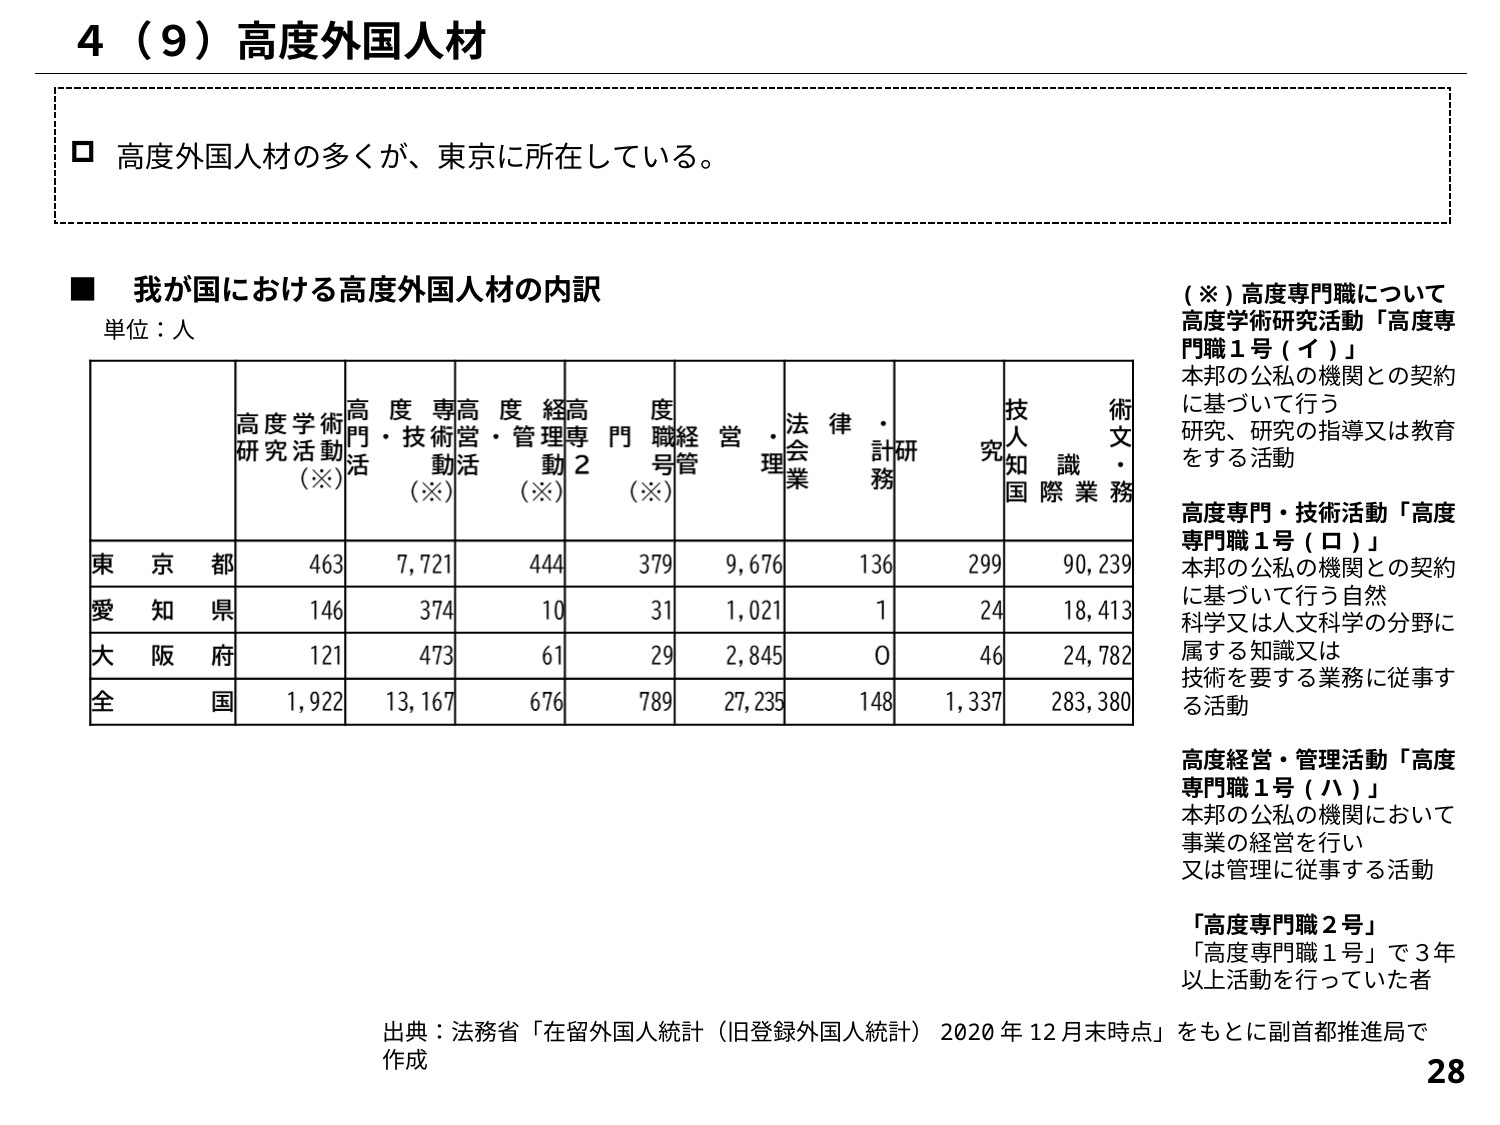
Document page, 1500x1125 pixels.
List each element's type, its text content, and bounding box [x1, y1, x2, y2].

slide_number 27 [1143, 1042, 1482, 1103]
text_box ■ 我が国における高度外国人材の内訳 [53, 264, 682, 314]
text_box 高度外国人材の多くが、東京に所在している。 [54, 87, 1451, 224]
picture [89, 359, 1136, 730]
text_box 単位：人 [89, 308, 348, 351]
text_box 出典：法務省「在留外国人統計（旧登録外国人統計）2020年12月末時点」をもとに副首都推進局で作成 [367, 1010, 1458, 1081]
text_box ４（９）高度外国人材 [54, 7, 1250, 73]
text_box (※)高度専門職について 高度学術研究活動「高度専門職１号(イ)」 本邦の公私の機関との契約に基づいて行う 研究、研究の指導又は教育をする活動 高度専門・技術活動「高度専門職１号(ロ)」 本邦の公私の機関との契約に基づいて行う自然 科学又は人文科学の分野に属する知識又は 技術を要する業務に従事する活動 高度経営・管理活動「高度専門職１号(ハ)」 本邦の公私の機関において事業の経営を行い 又は管理に従事する活動 「高度専門職２号」 「高度専門職１号」で３年以上活動を行っていた者 [1166, 271, 1474, 1001]
